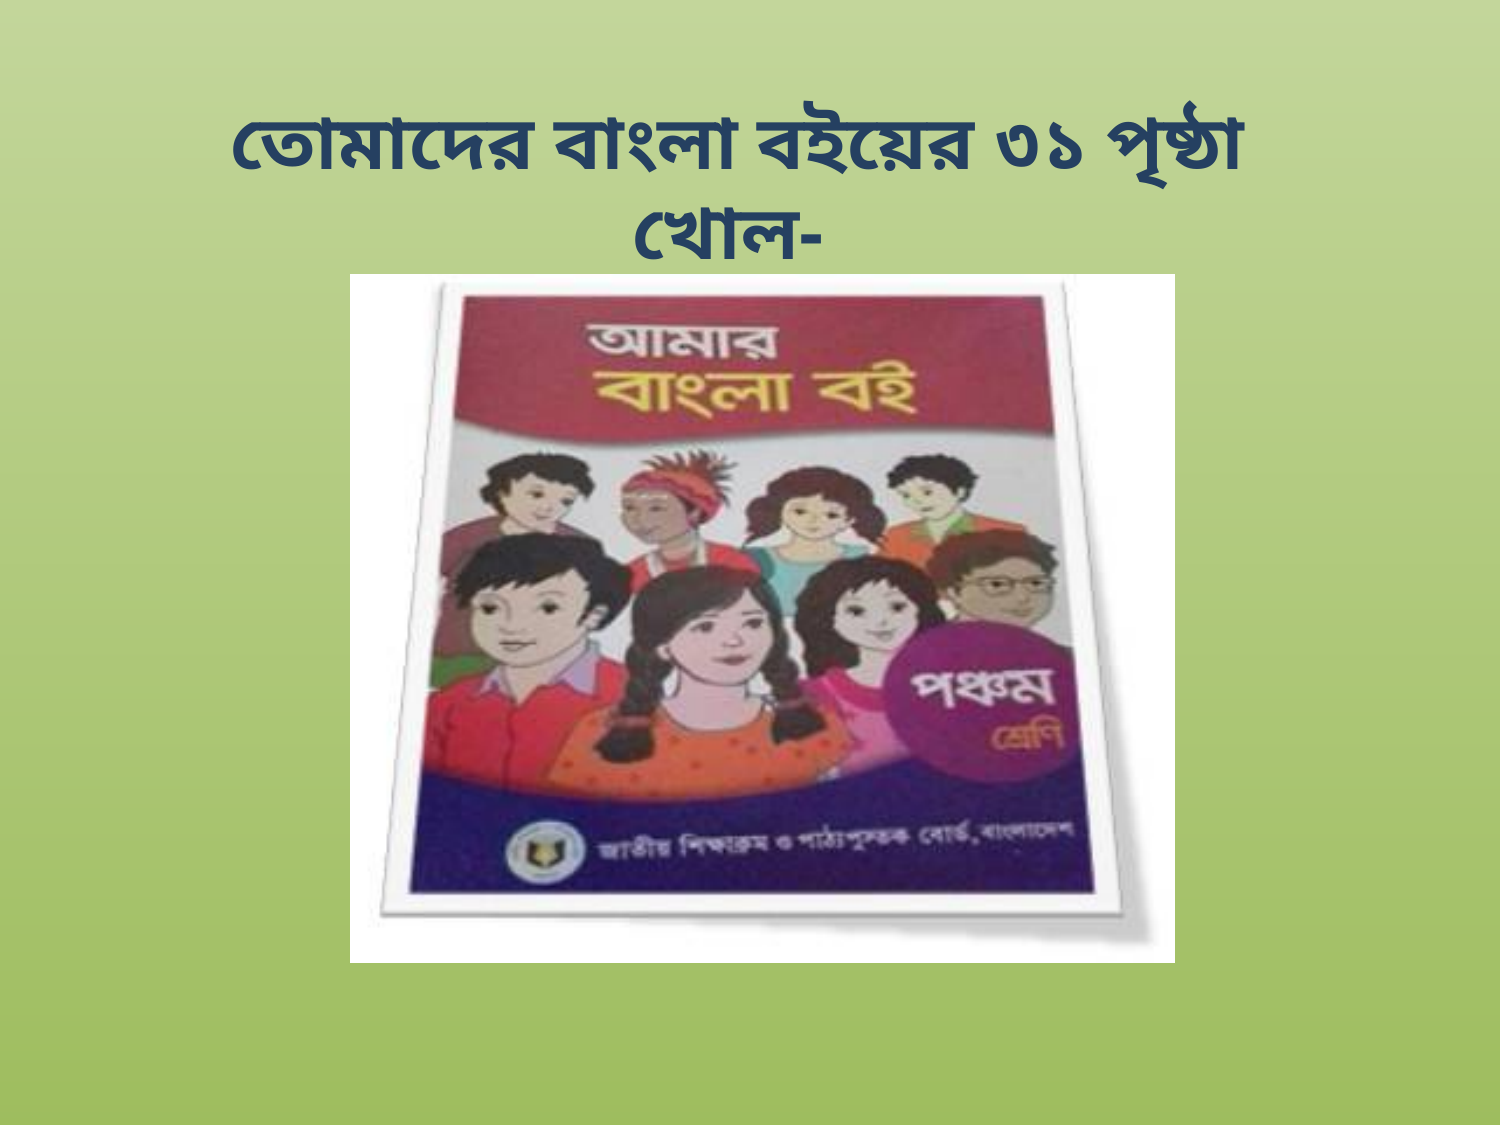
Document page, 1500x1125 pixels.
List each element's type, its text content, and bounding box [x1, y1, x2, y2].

picture [349, 274, 1176, 963]
text_box তোমাদের বাংলা বইয়ের ৩১ পৃষ্ঠা খোল- [200, 87, 1275, 283]
